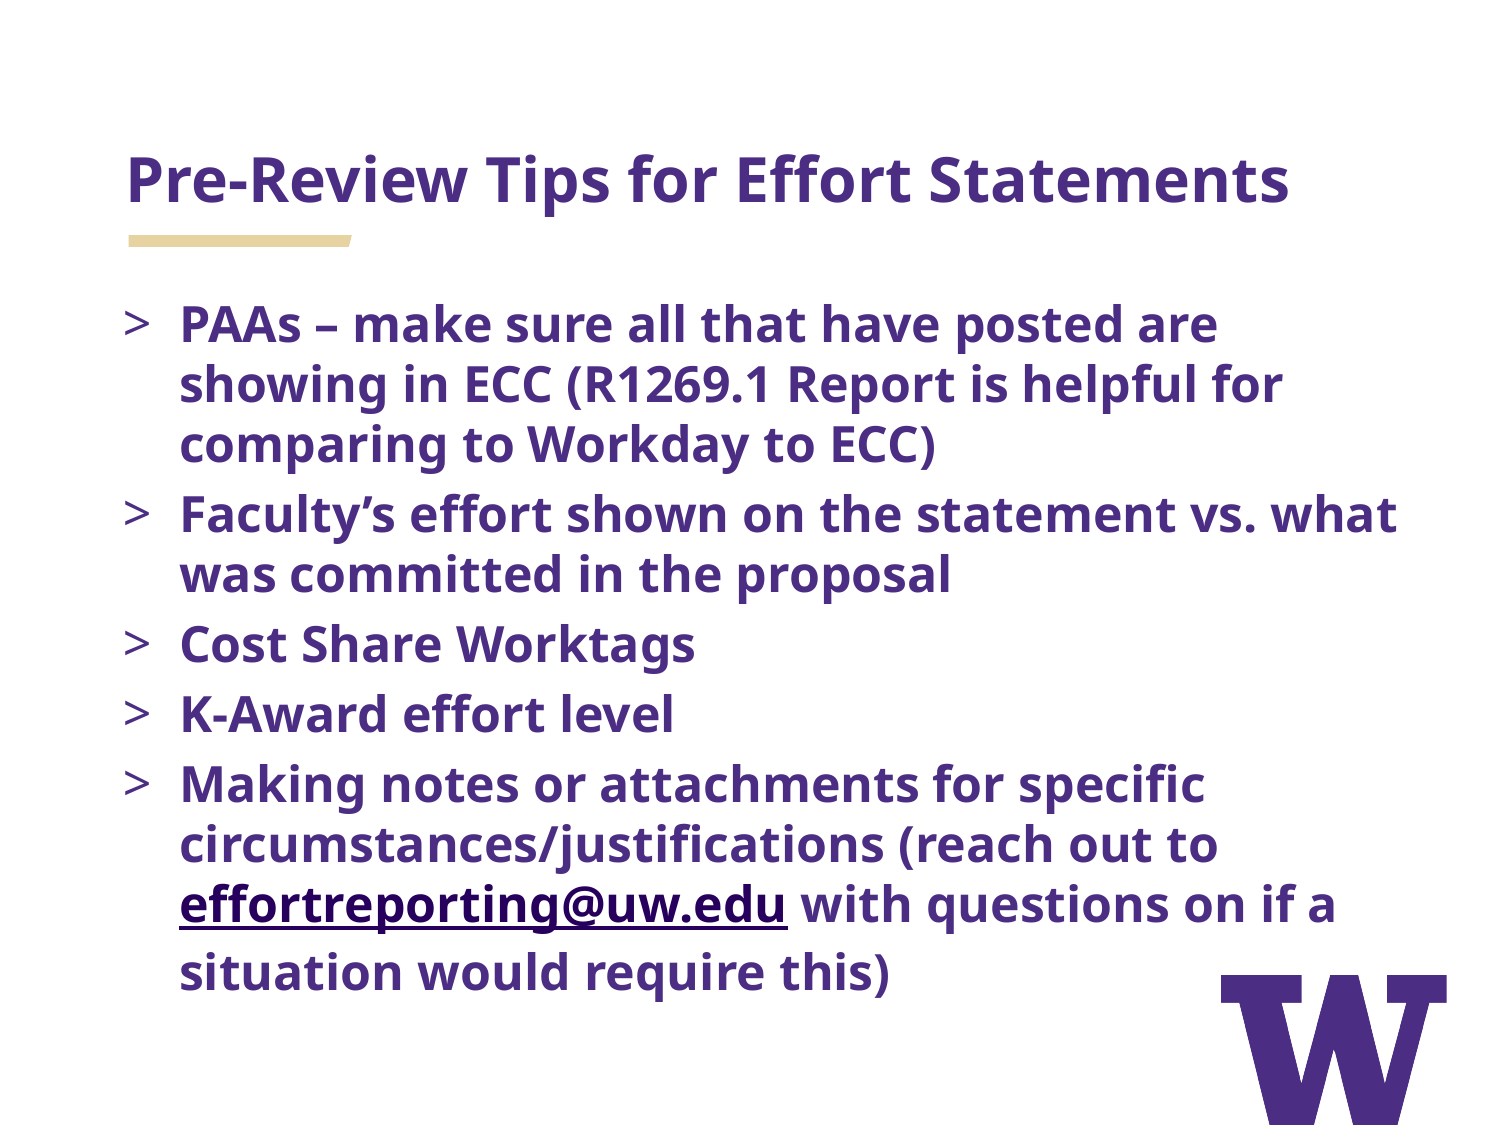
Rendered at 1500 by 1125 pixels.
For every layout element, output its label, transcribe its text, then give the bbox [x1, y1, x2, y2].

picture [128, 235, 352, 247]
list PAAs – make sure all that have posted are showing in ECC (R1269.1 Report is helpful for comparing to Workday to ECC) Faculty’s effort shown on the statement vs. what was committed in the proposal Cost Share Worktags K-Award effort level Making notes or attachments for specific circumstances/justifications (reach out to effortreporting@uw.edu with questions on if a situation would require this) [108, 284, 1453, 944]
list Pre-Review Tips for Effort Statements [110, 60, 1453, 224]
picture [1221, 975, 1447, 1125]
